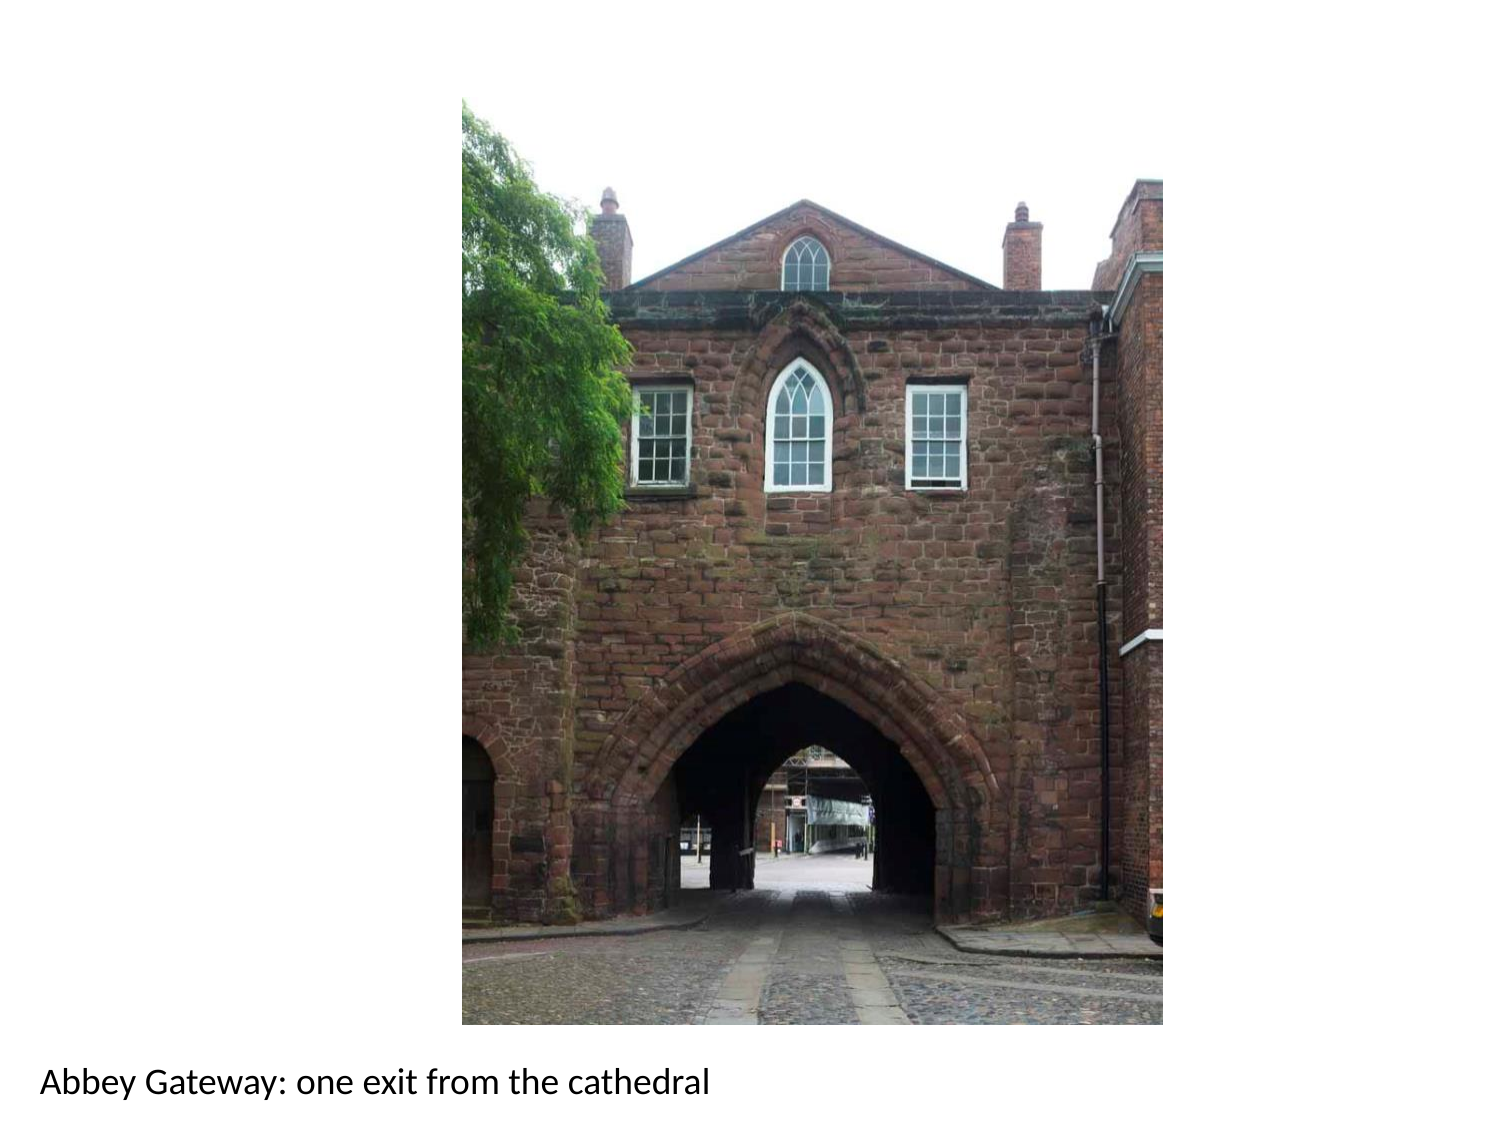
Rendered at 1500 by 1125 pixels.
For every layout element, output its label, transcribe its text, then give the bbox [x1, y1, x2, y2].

picture [462, 96, 1163, 1026]
text_box Abbey Gateway: one exit from the cathedral [24, 1049, 868, 1110]
